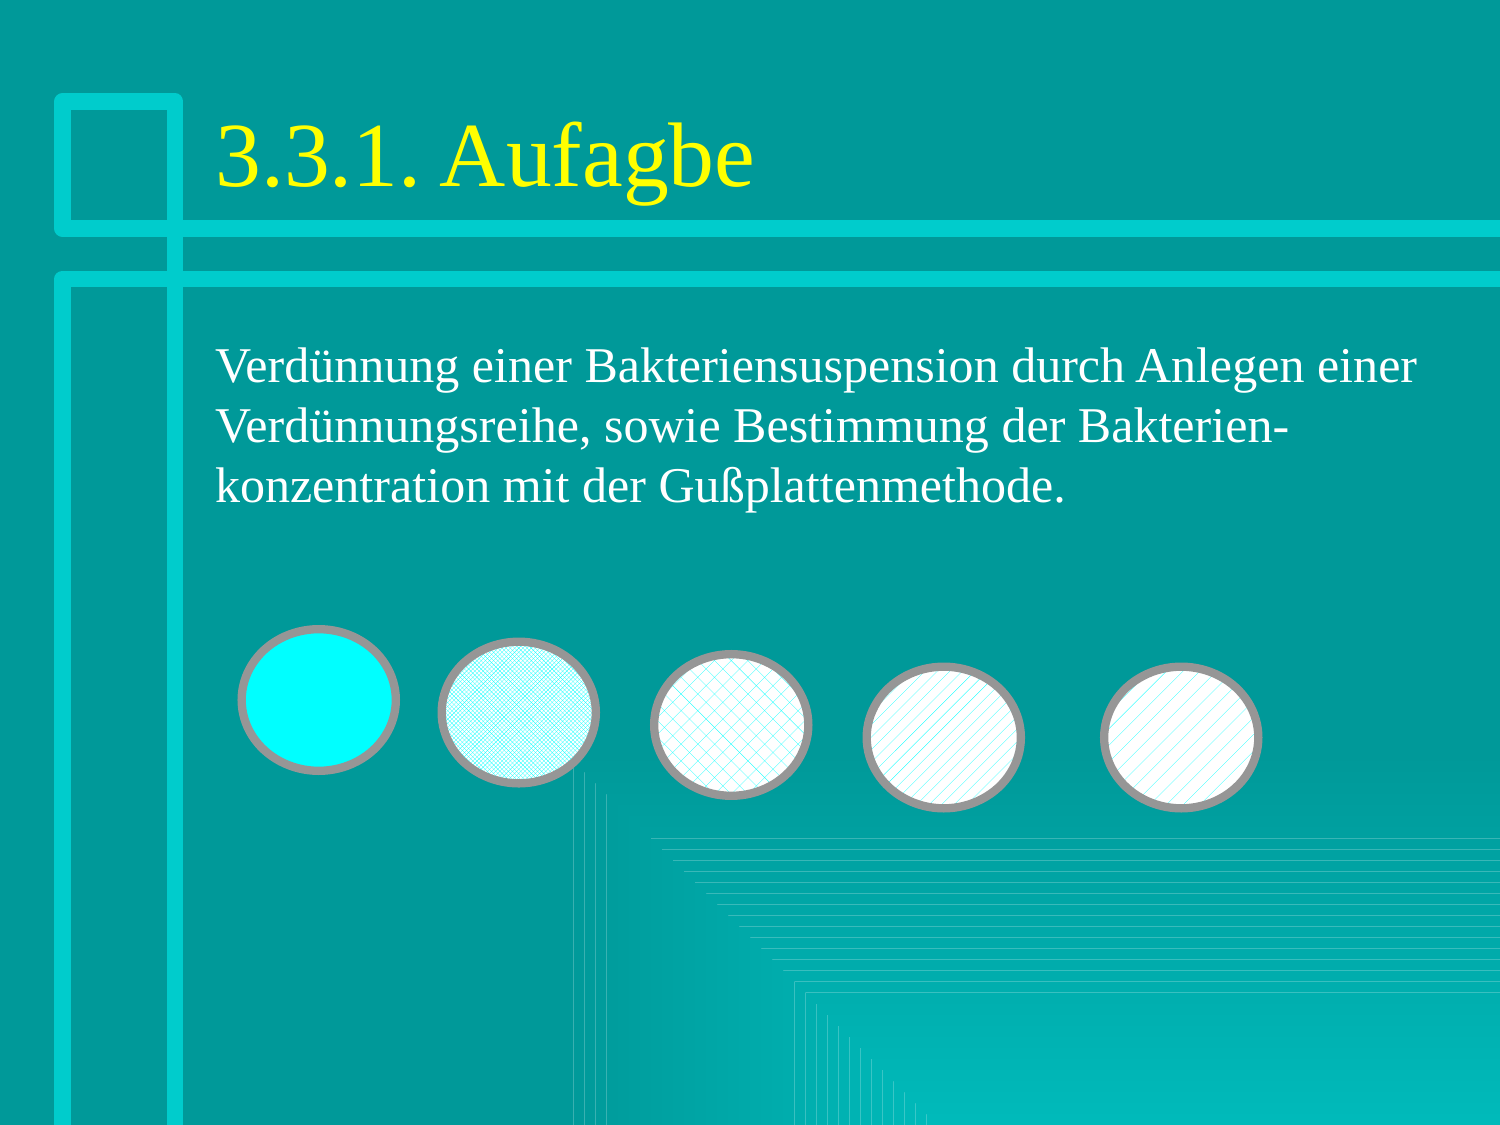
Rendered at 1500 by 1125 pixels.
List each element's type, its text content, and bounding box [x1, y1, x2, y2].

text_box [441, 641, 596, 784]
title 3.3.1. Aufagbe [200, 34, 1475, 213]
text_box Verdünnung einer Bakteriensuspension durch Anlegen einer Verdünnungsreihe, sowie Bestimmung der Bakterien-konzentration mit der Gußplattenmethode. [199, 324, 1463, 520]
text_box [866, 666, 1021, 809]
text_box [1104, 666, 1259, 809]
text_box [241, 629, 396, 771]
text_box [654, 654, 809, 796]
